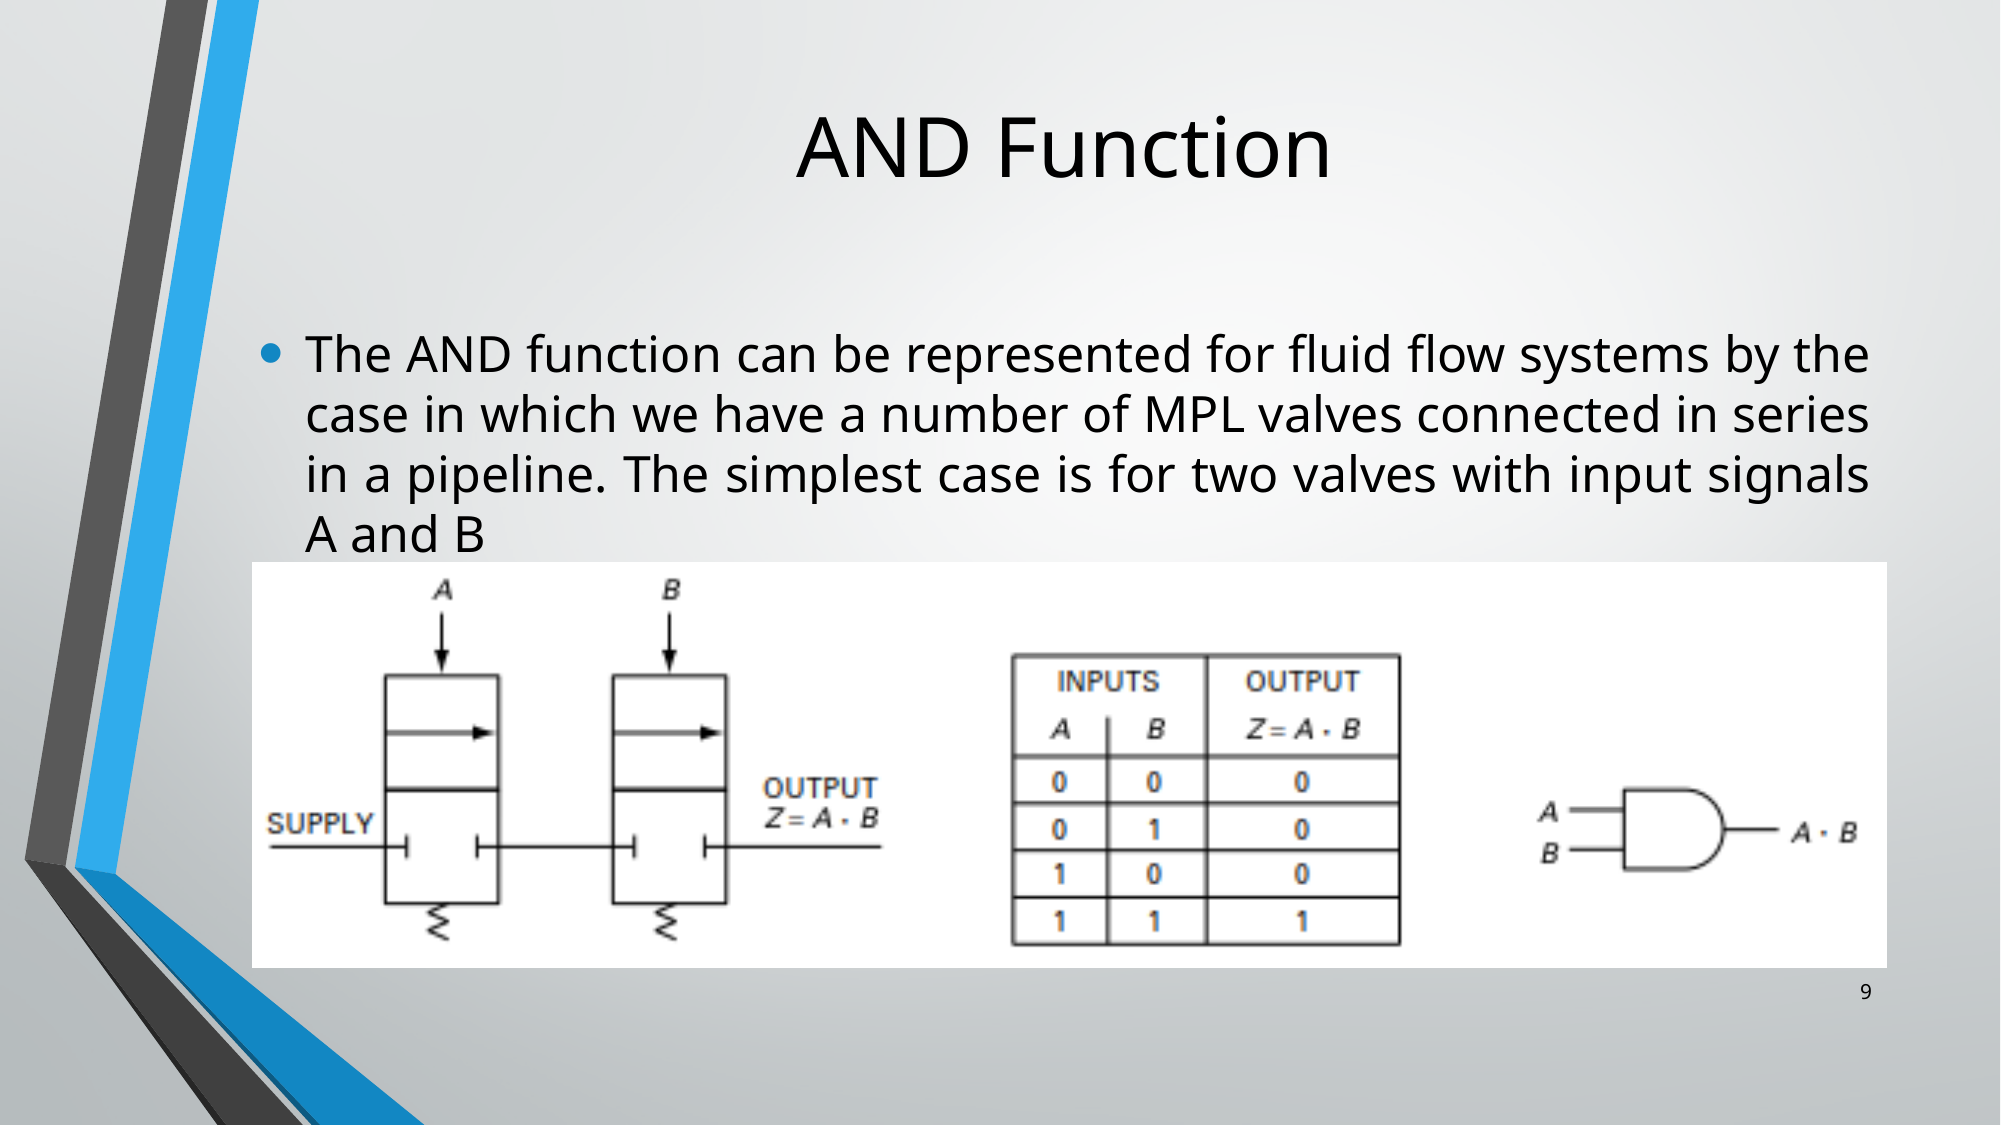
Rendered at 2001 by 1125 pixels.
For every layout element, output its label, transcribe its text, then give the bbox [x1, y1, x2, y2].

title AND Function [243, 0, 1887, 227]
slide_number 9 [1796, 968, 1887, 1023]
list The AND function can be represented for fluid flow systems by the case in which we have a number of MPL valves connected in series in a pipeline. The simplest case is for two valves with input signals A and B [243, 227, 1887, 740]
picture [251, 562, 1888, 968]
